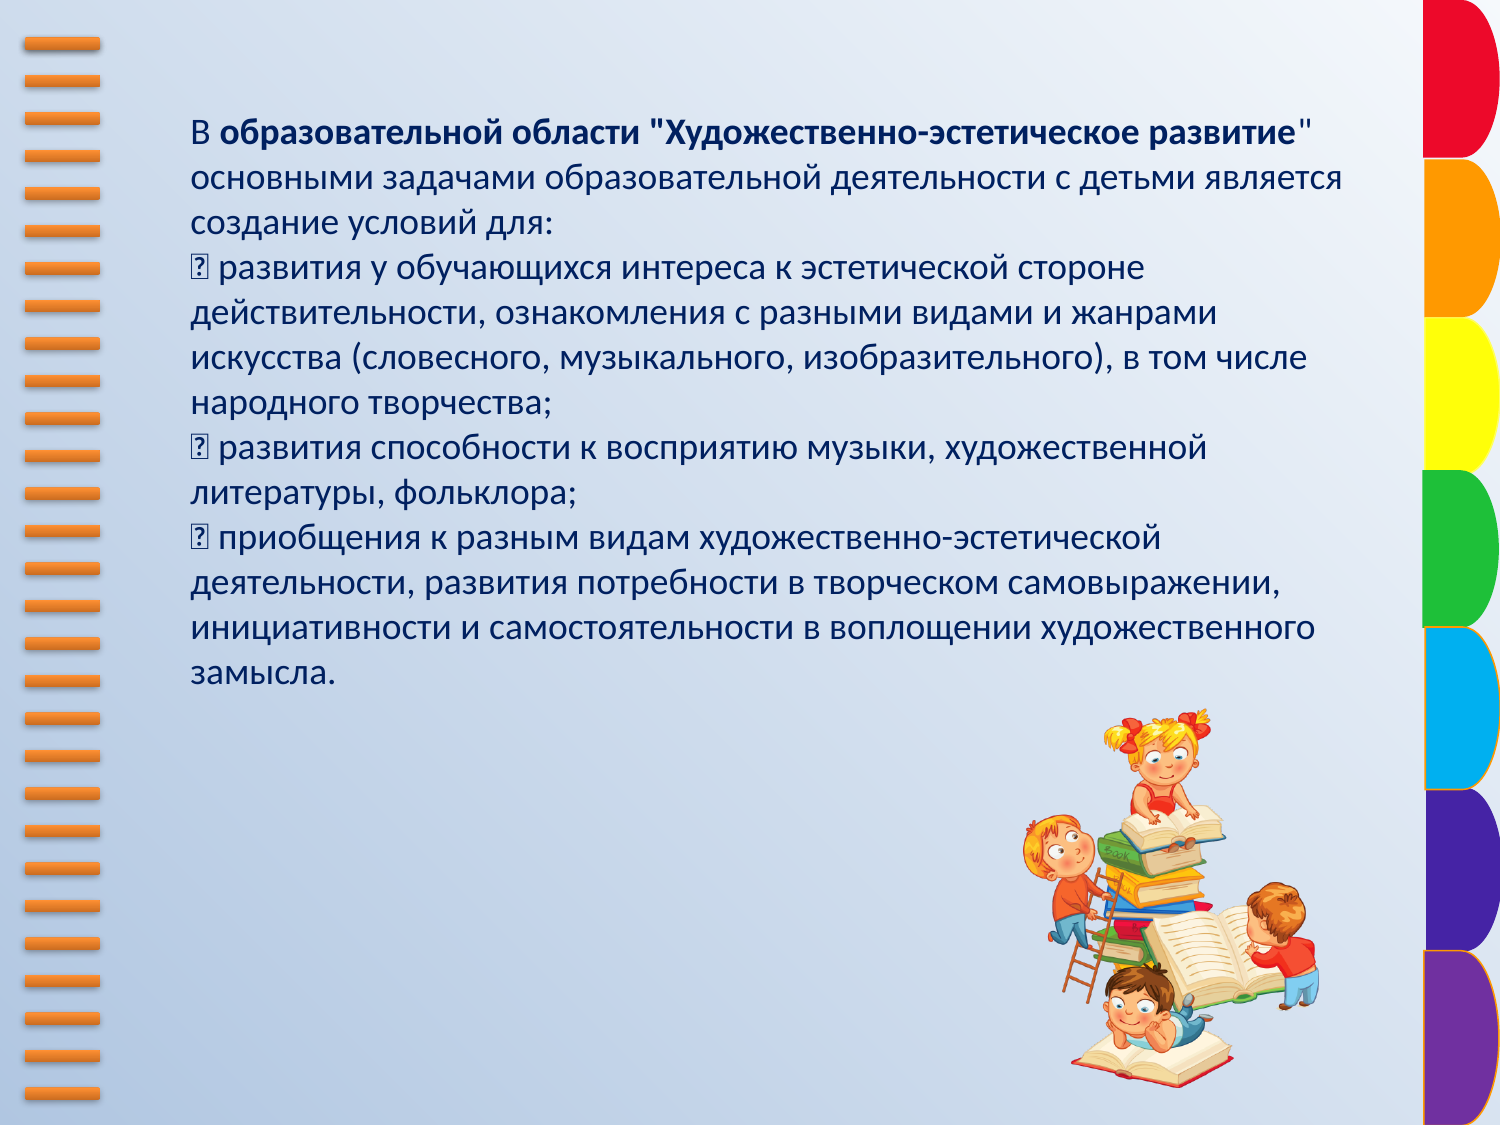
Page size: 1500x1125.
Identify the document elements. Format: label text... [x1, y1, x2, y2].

text_box [1427, 789, 1500, 951]
picture [1020, 708, 1321, 1088]
text_box [1424, 317, 1500, 473]
text_box [1425, 626, 1500, 790]
text_box [1423, 950, 1499, 1125]
text_box [1423, 0, 1499, 157]
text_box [24, 37, 101, 1101]
text_box [1423, 470, 1499, 628]
text_box В образовательной области "Художественно-эстетическое развитие" основными задачами образовательной деятельности с детьми является создание условий для:  развития у обучающихся интереса к эстетической стороне действительности, ознакомления с разными видами и жанрами искусства (словесного, музыкального, изобразительного), в том числе народного творчества;  развития способности к восприятию музыки, художественной литературы, фольклора;  приобщения к разным видам художественно-эстетической деятельности, развития потребности в творческом самовыражении, инициативности и самостоятельности в воплощении художественного замысла. [175, 100, 1387, 825]
text_box [1425, 160, 1500, 317]
